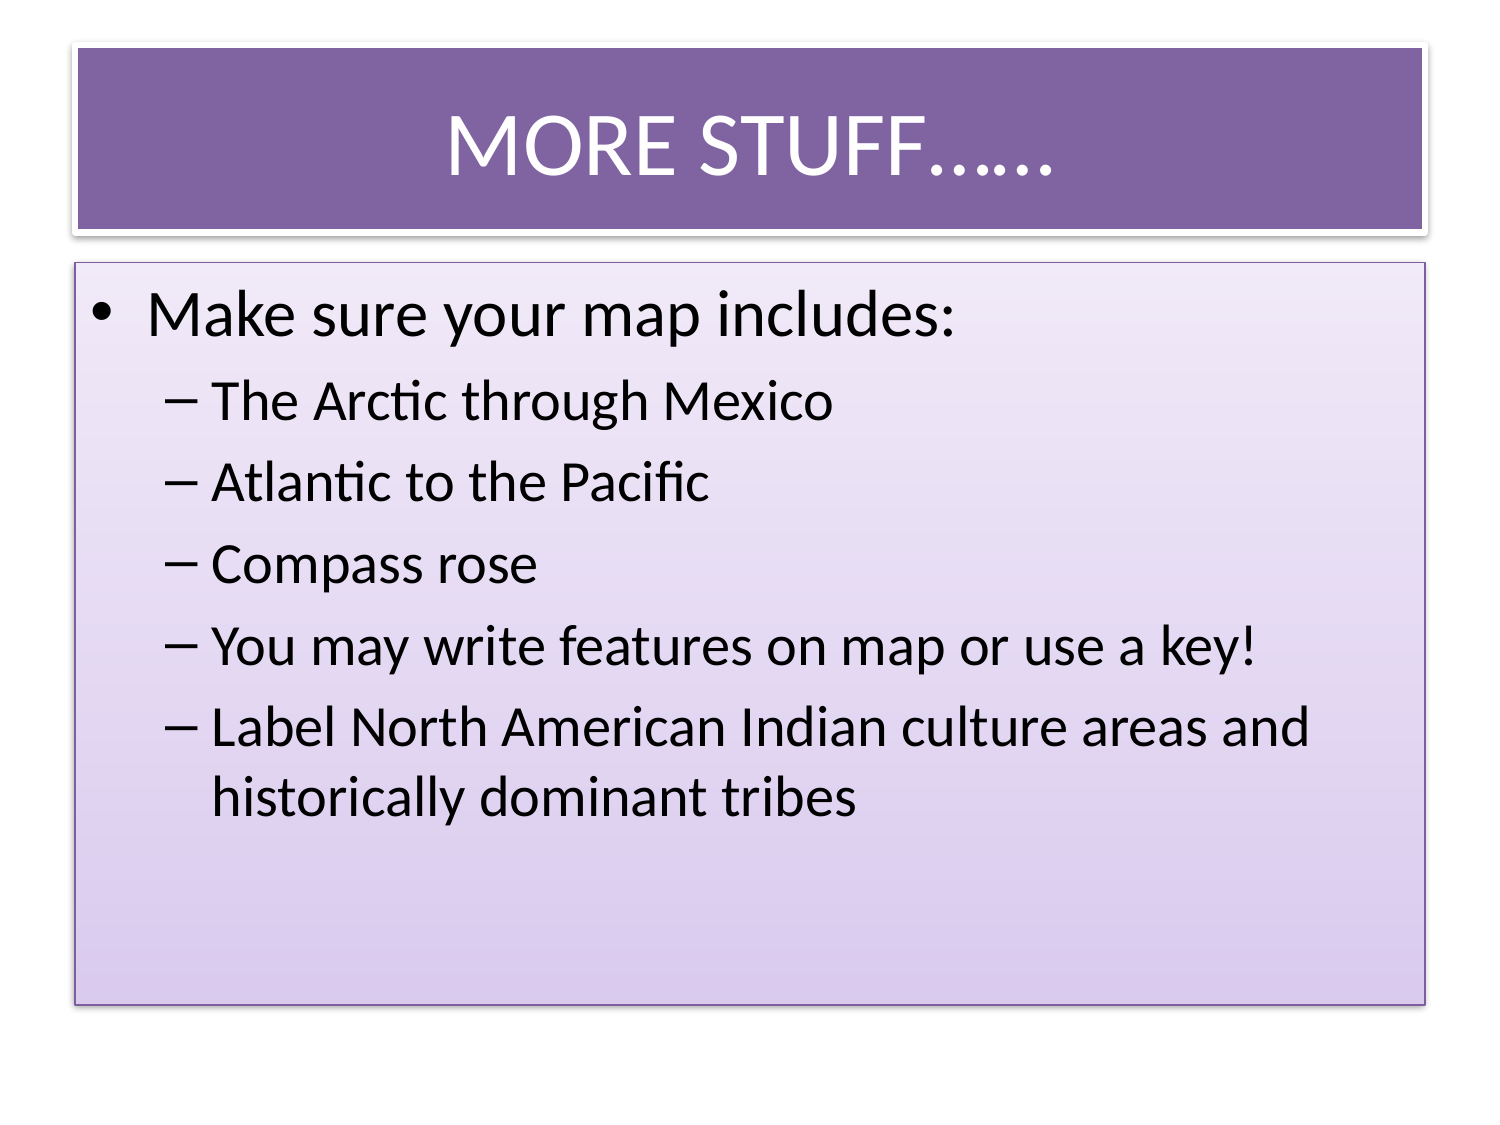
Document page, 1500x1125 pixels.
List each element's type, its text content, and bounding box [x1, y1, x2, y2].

title MORE STUFF…… [72, 42, 1428, 236]
list Make sure your map includes: The Arctic through Mexico Atlantic to the Pacific Compass rose You may write features on map or use a key! Label North American Indian culture areas and historically dominant tribes [74, 262, 1426, 1006]
